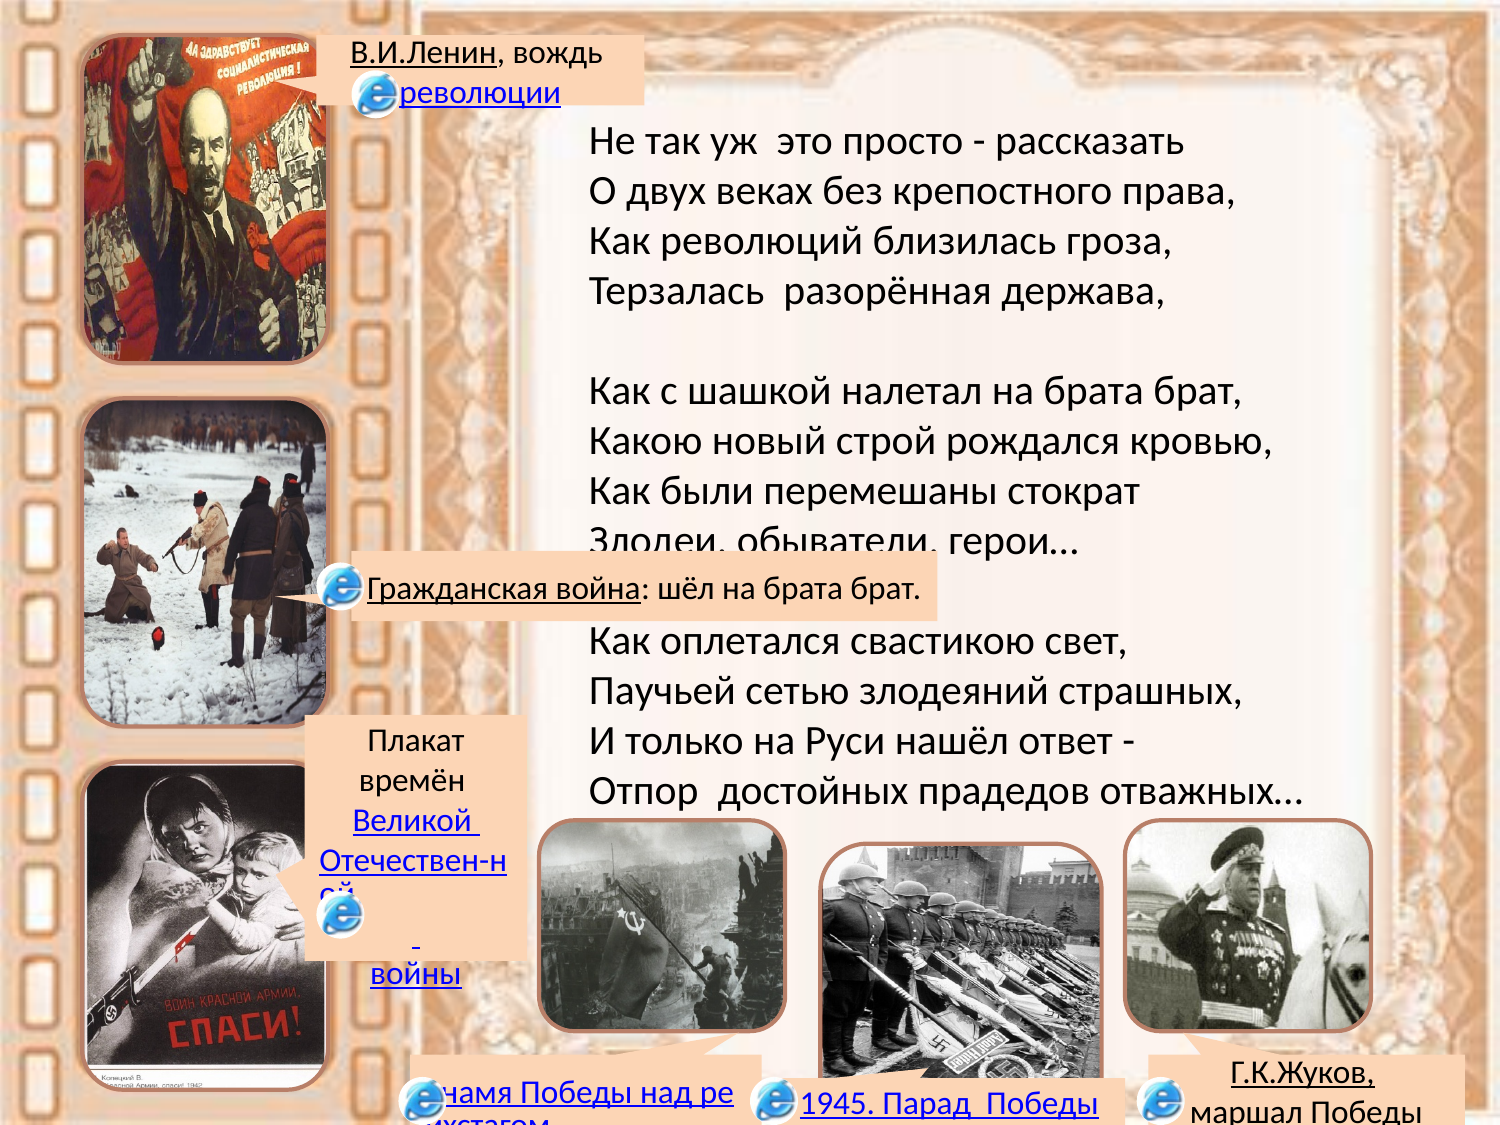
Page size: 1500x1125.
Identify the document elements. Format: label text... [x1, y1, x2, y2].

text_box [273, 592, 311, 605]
text_box Гражданская война: шёл на брата брат. [349, 548, 940, 624]
text_box 1945. Парад Победы [796, 1066, 1128, 1125]
text_box [818, 841, 1104, 1075]
text_box Знамя Победы над рейхстагом [408, 1030, 764, 1125]
text_box Г.К.Жуков, маршал Победы [1146, 1030, 1467, 1125]
text_box [536, 818, 788, 1034]
text_box Не так уж это просто - рассказать О двух веках без крепостного права, Как революций близилась гроза, Терзалась разорённая держава, Как с шашкой налетал на брата брат, Какою новый строй рождался кровью, Как были перемешаны стократ Злодеи, обыватели, герои… Как оплетался свастикою свет, Паучьей сетью злодеяний страшных, И только на Руси нашёл ответ - Отпор достойных прадедов отважных… [574, 105, 1351, 821]
text_box [79, 759, 331, 1092]
text_box [79, 32, 331, 366]
text_box [1122, 818, 1374, 1034]
text_box В.И.Ленин, вождь революции [271, 33, 647, 108]
text_box [79, 396, 331, 729]
text_box Плакат времён Великой Отечествен-ной войны [273, 712, 530, 964]
picture [713, 821, 1195, 1125]
picture [0, 0, 1500, 1125]
